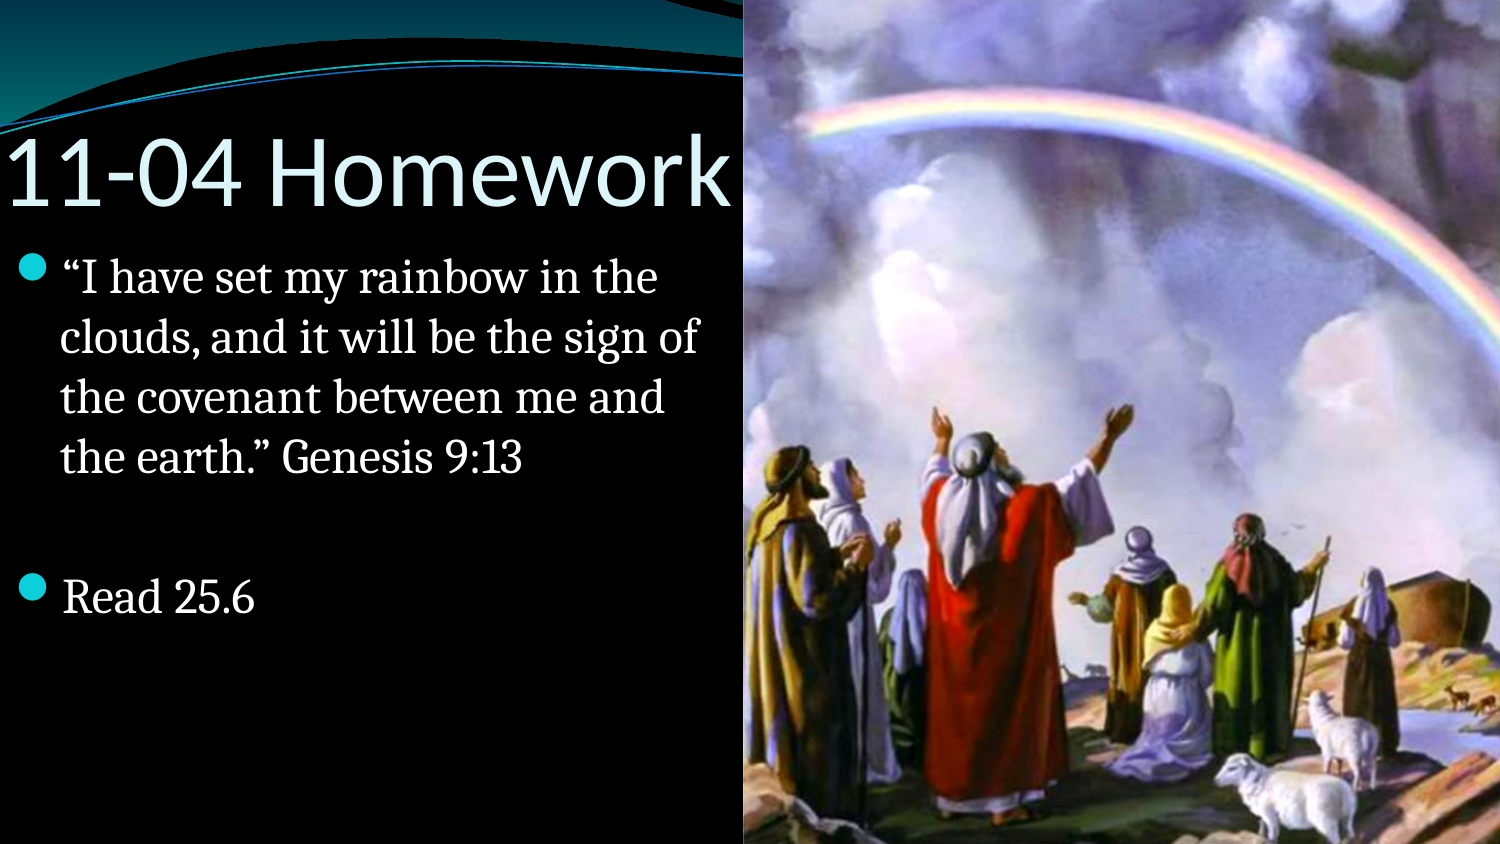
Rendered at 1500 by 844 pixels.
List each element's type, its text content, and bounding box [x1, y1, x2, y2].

list “I have set my rainbow in the clouds, and it will be the sign of the covenant between me and the earth.” Genesis 9:13 Read 25.6 [0, 236, 736, 782]
title 11-04 Homework [0, 50, 736, 228]
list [743, 0, 1500, 844]
